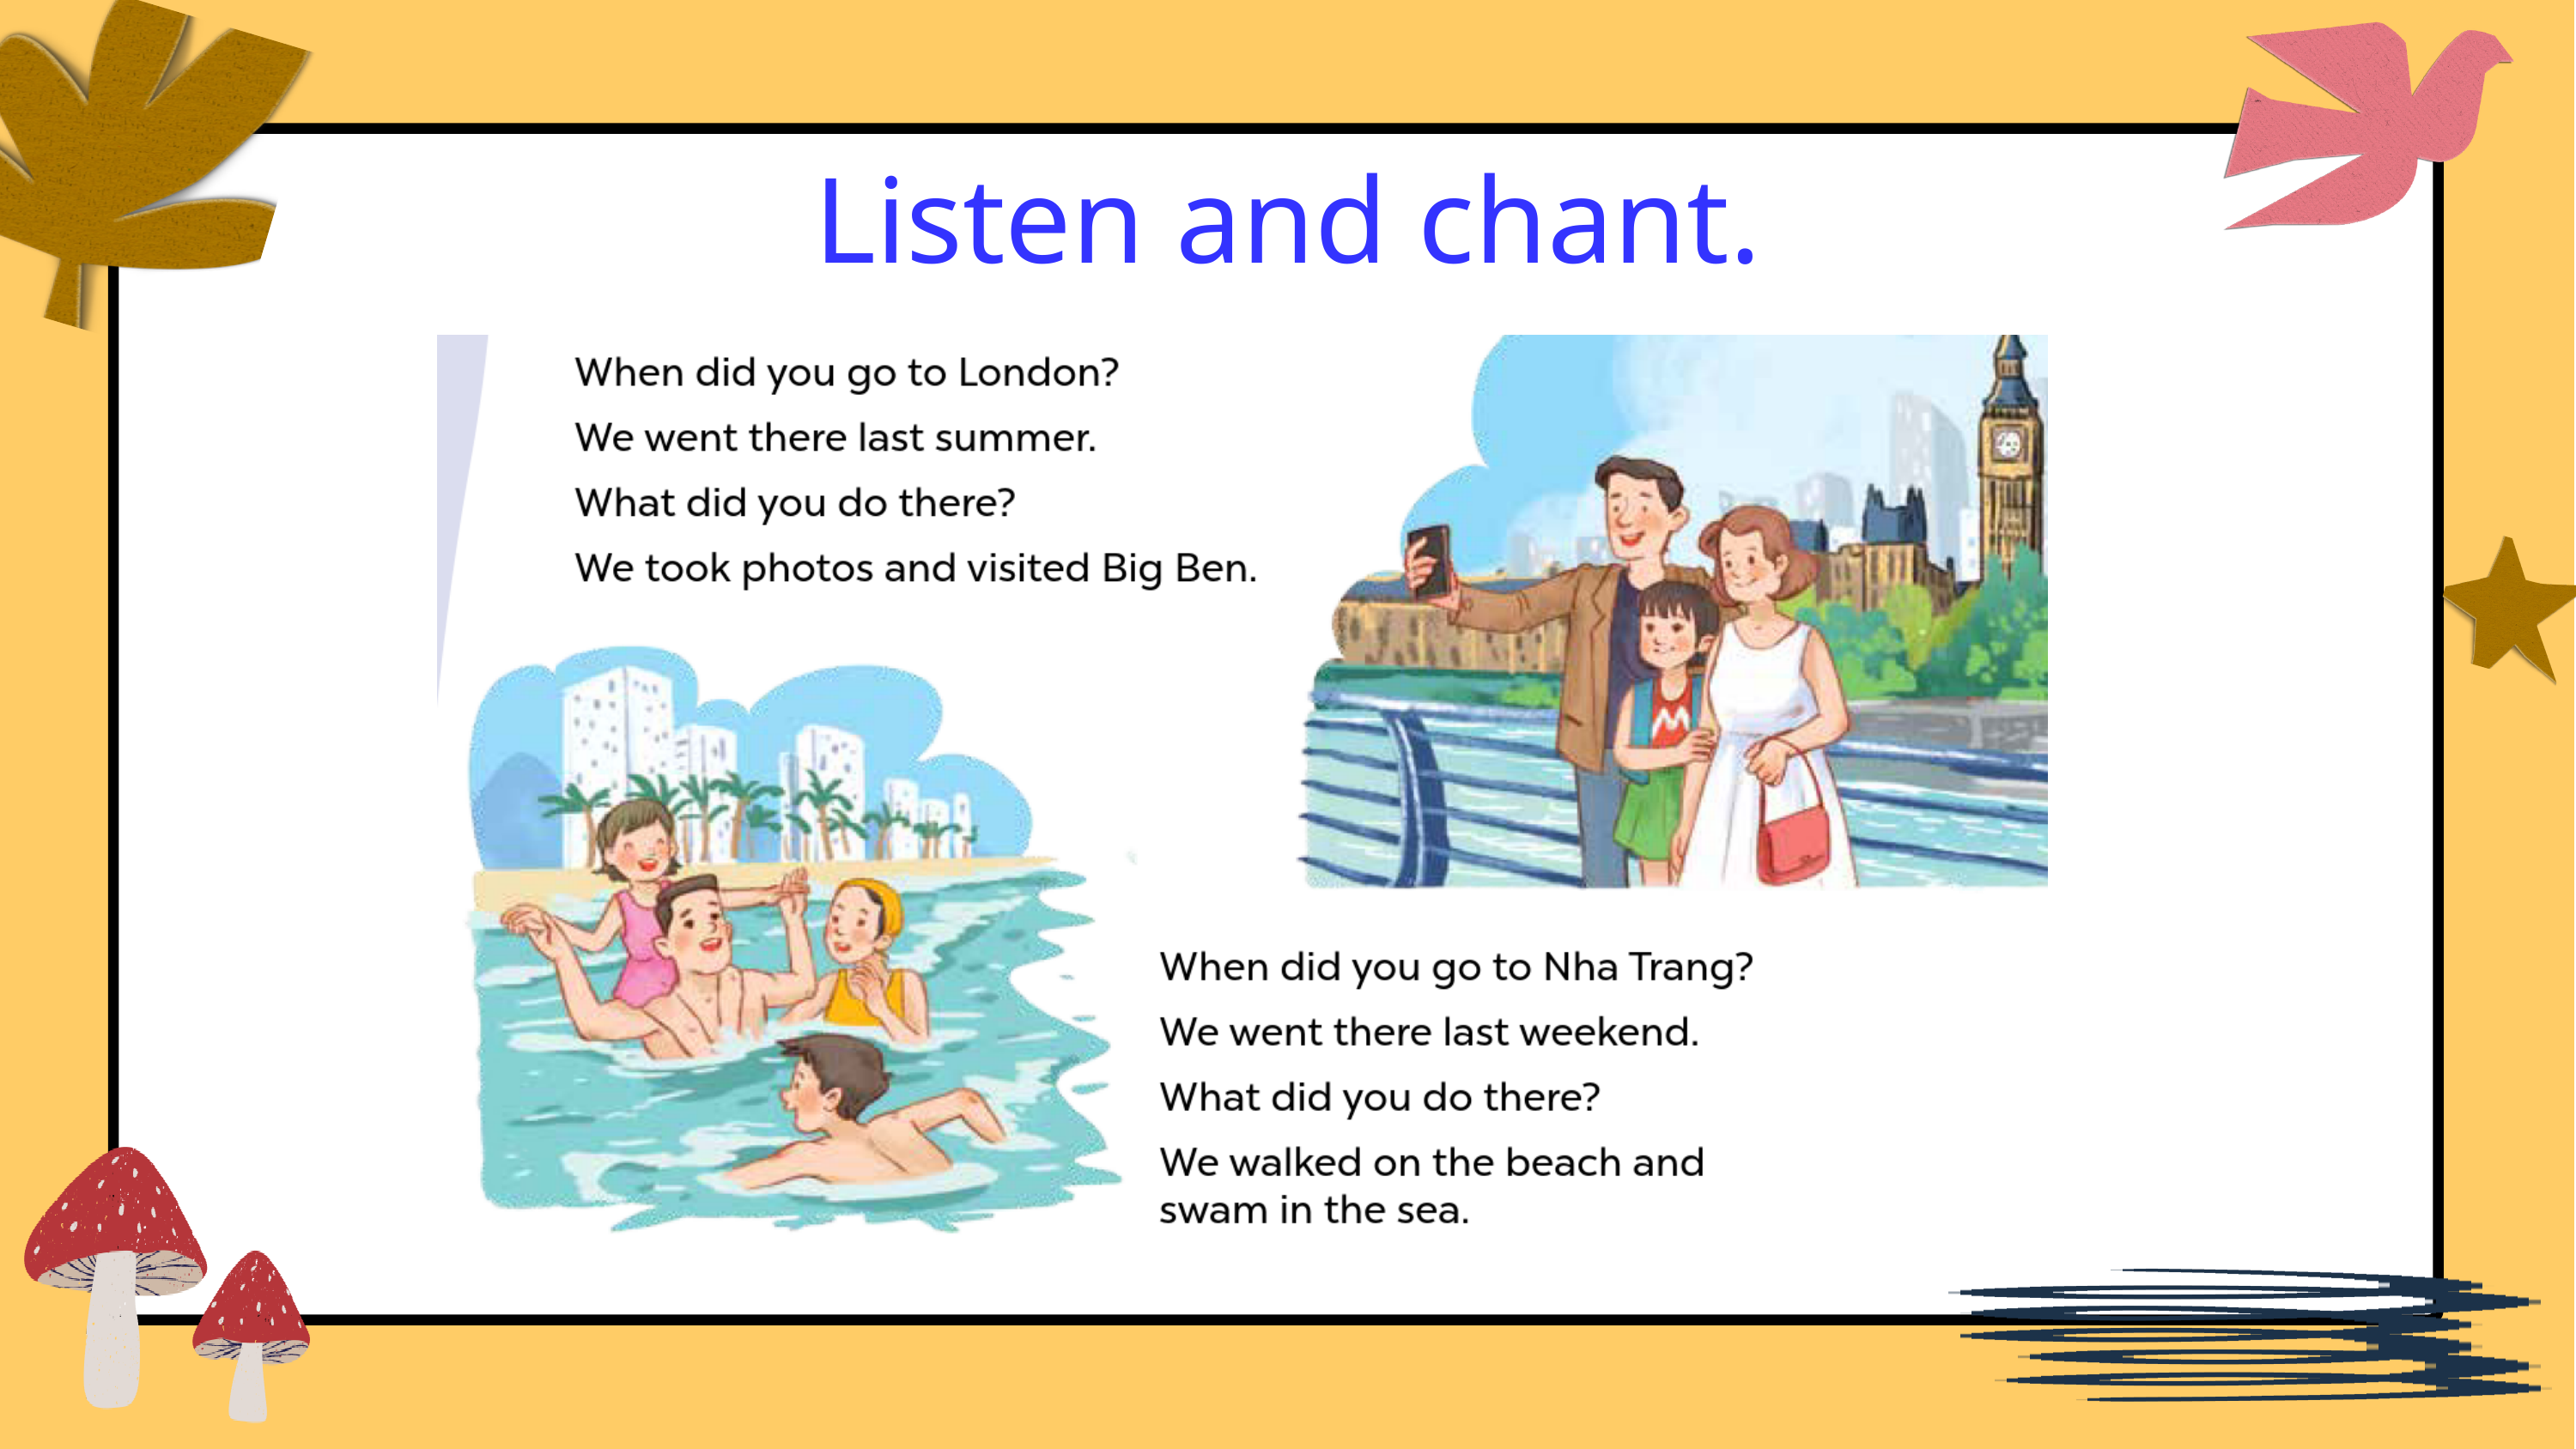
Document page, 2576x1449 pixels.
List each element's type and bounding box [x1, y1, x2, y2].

text_box [112, 128, 2439, 1320]
picture [0, 0, 2574, 1449]
